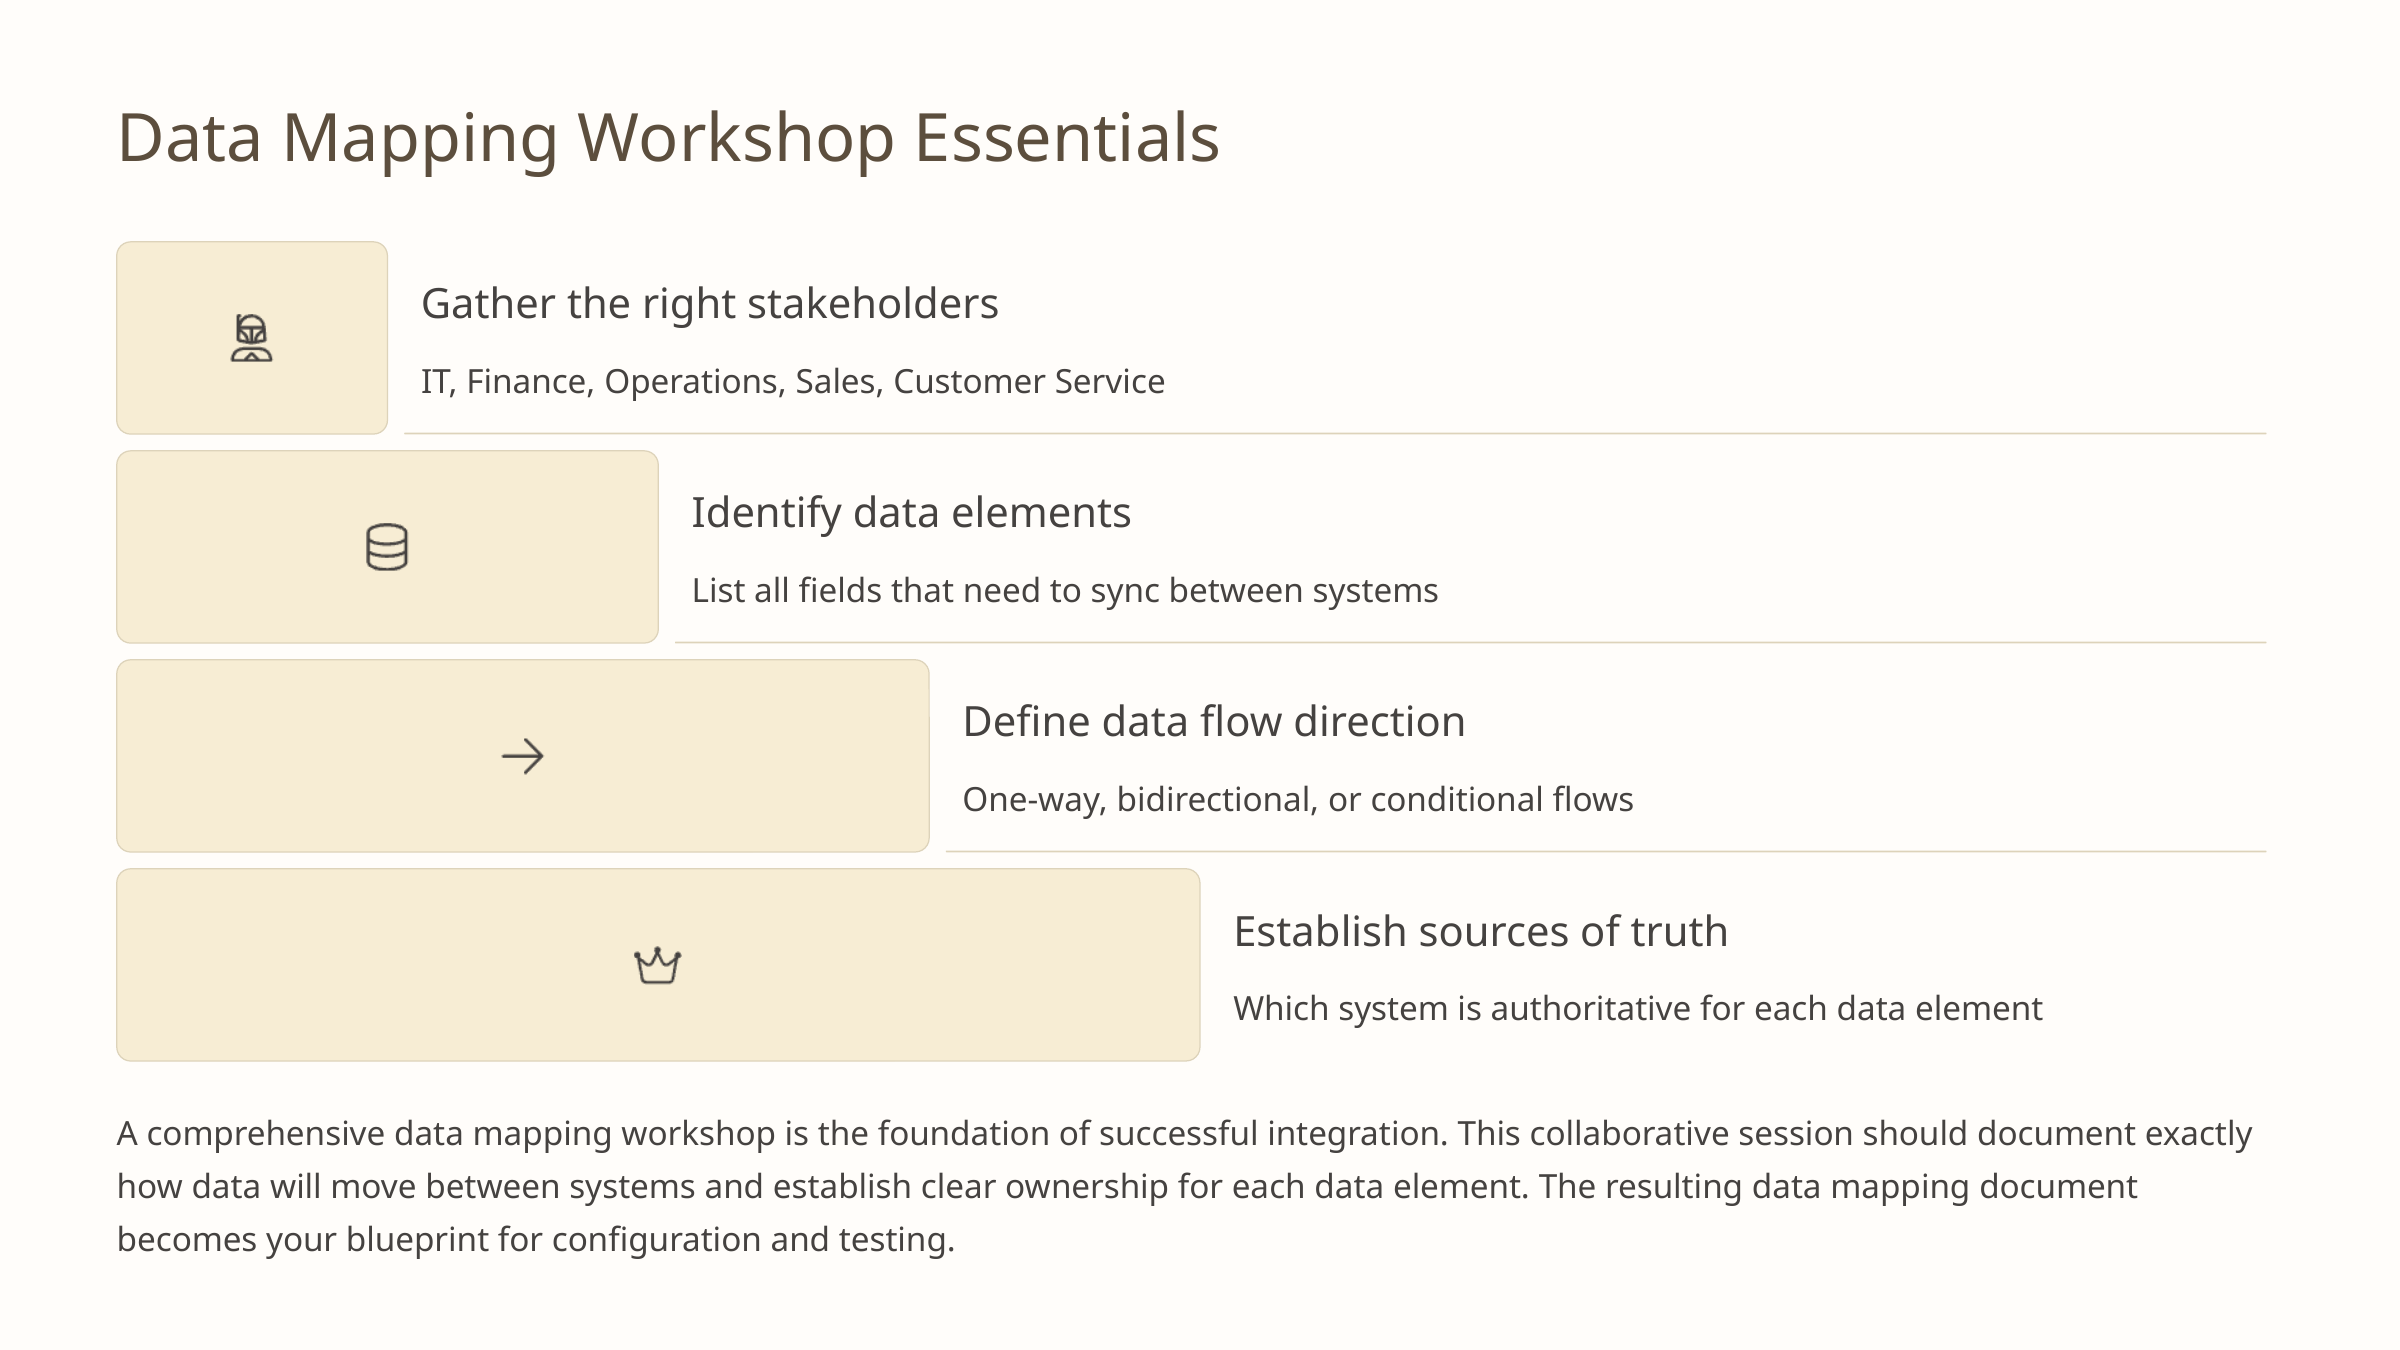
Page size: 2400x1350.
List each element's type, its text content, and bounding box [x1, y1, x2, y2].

text_box [116, 241, 388, 435]
picture [364, 517, 411, 577]
text_box Gather the right stakeholders [420, 275, 1042, 328]
text_box List all fields that need to sync between systems [691, 556, 1442, 610]
text_box [116, 868, 1201, 1062]
picture [634, 935, 682, 995]
text_box IT, Finance, Operations, Sales, Customer Service [420, 347, 1154, 401]
text_box Identify data elements [691, 484, 1169, 537]
text_box [116, 659, 930, 853]
text_box Which system is authoritative for each data element [1233, 974, 2041, 1028]
text_box One-way, bidirectional, or conditional flows [962, 765, 1629, 819]
picture [499, 726, 547, 786]
picture [228, 308, 276, 368]
text_box Data Mapping Workshop Essentials [116, 91, 1322, 176]
text_box Define data flow direction [962, 693, 1519, 746]
text_box A comprehensive data mapping workshop is the foundation of successful integration. This collaborative session should document exactly how data will move between systems and establish clear ownership for each data element. The resulting data mapping document becomes your blueprint for configuration and testing. [116, 1098, 2284, 1259]
text_box Establish sources of truth [1233, 902, 1772, 955]
text_box [116, 450, 659, 644]
